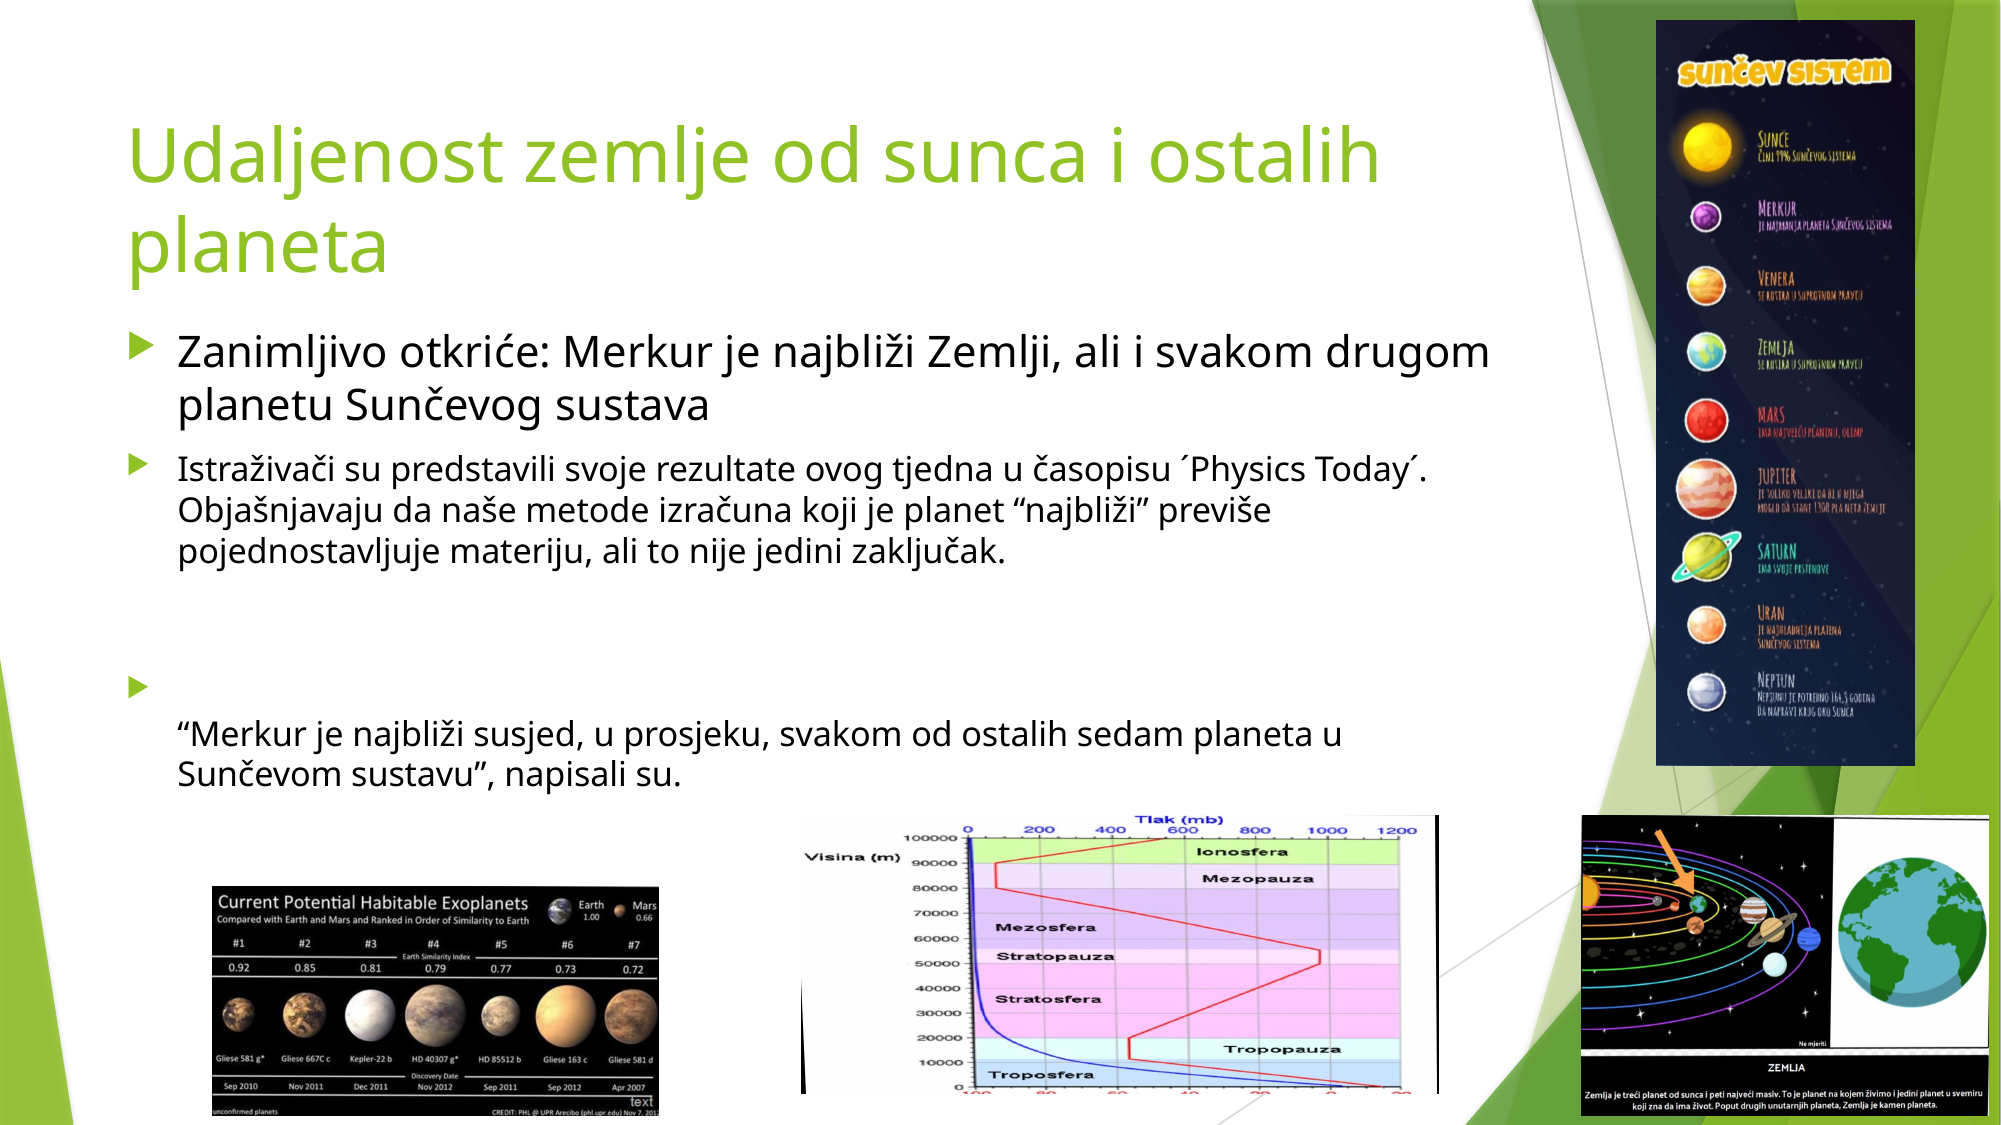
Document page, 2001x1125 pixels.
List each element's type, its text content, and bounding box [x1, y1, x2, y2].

picture [801, 814, 1439, 1095]
picture [1581, 814, 1990, 1117]
picture [212, 885, 659, 1117]
list Zanimljivo otkriće: Merkur je najbliži Zemlji, ali i svakom drugom planetu Sunčevog sustava Istraživači su predstavili svoje rezultate ovog tjedna u časopisu ´Physics Today´. Objašnjavaju da naše metode izračuna koji je planet “najbliži” previše pojednostavljuje materiju, ali to nije jedini zaključak. “Merkur je najbliži susjed, u prosjeku, svakom od ostalih sedam planeta u Sunčevom sustavu”, napisali su. [111, 316, 1522, 887]
picture [1655, 19, 1915, 767]
title Udaljenost zemlje od sunca i ostalih planeta [111, 99, 1522, 316]
